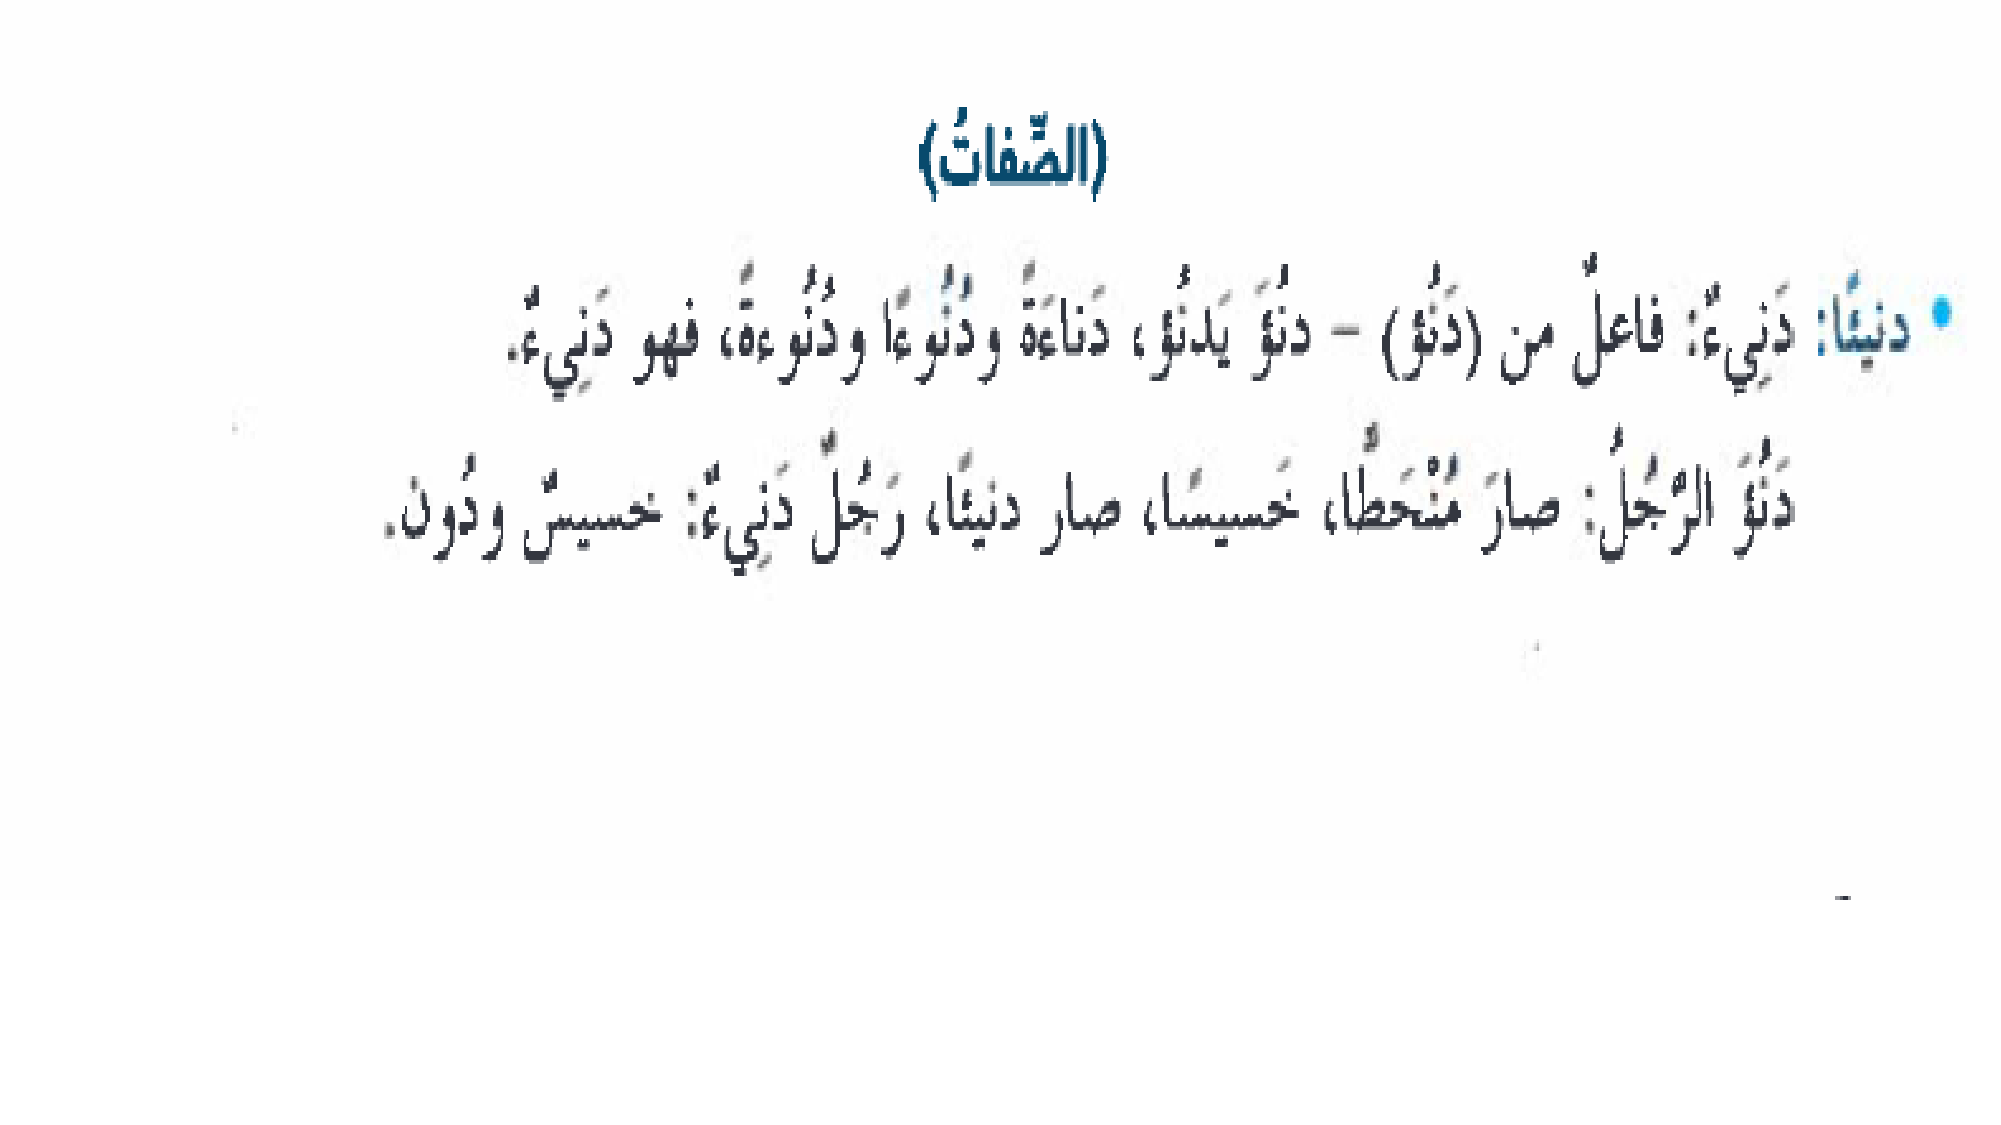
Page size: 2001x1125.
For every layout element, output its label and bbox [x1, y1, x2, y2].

picture [0, 0, 2000, 900]
